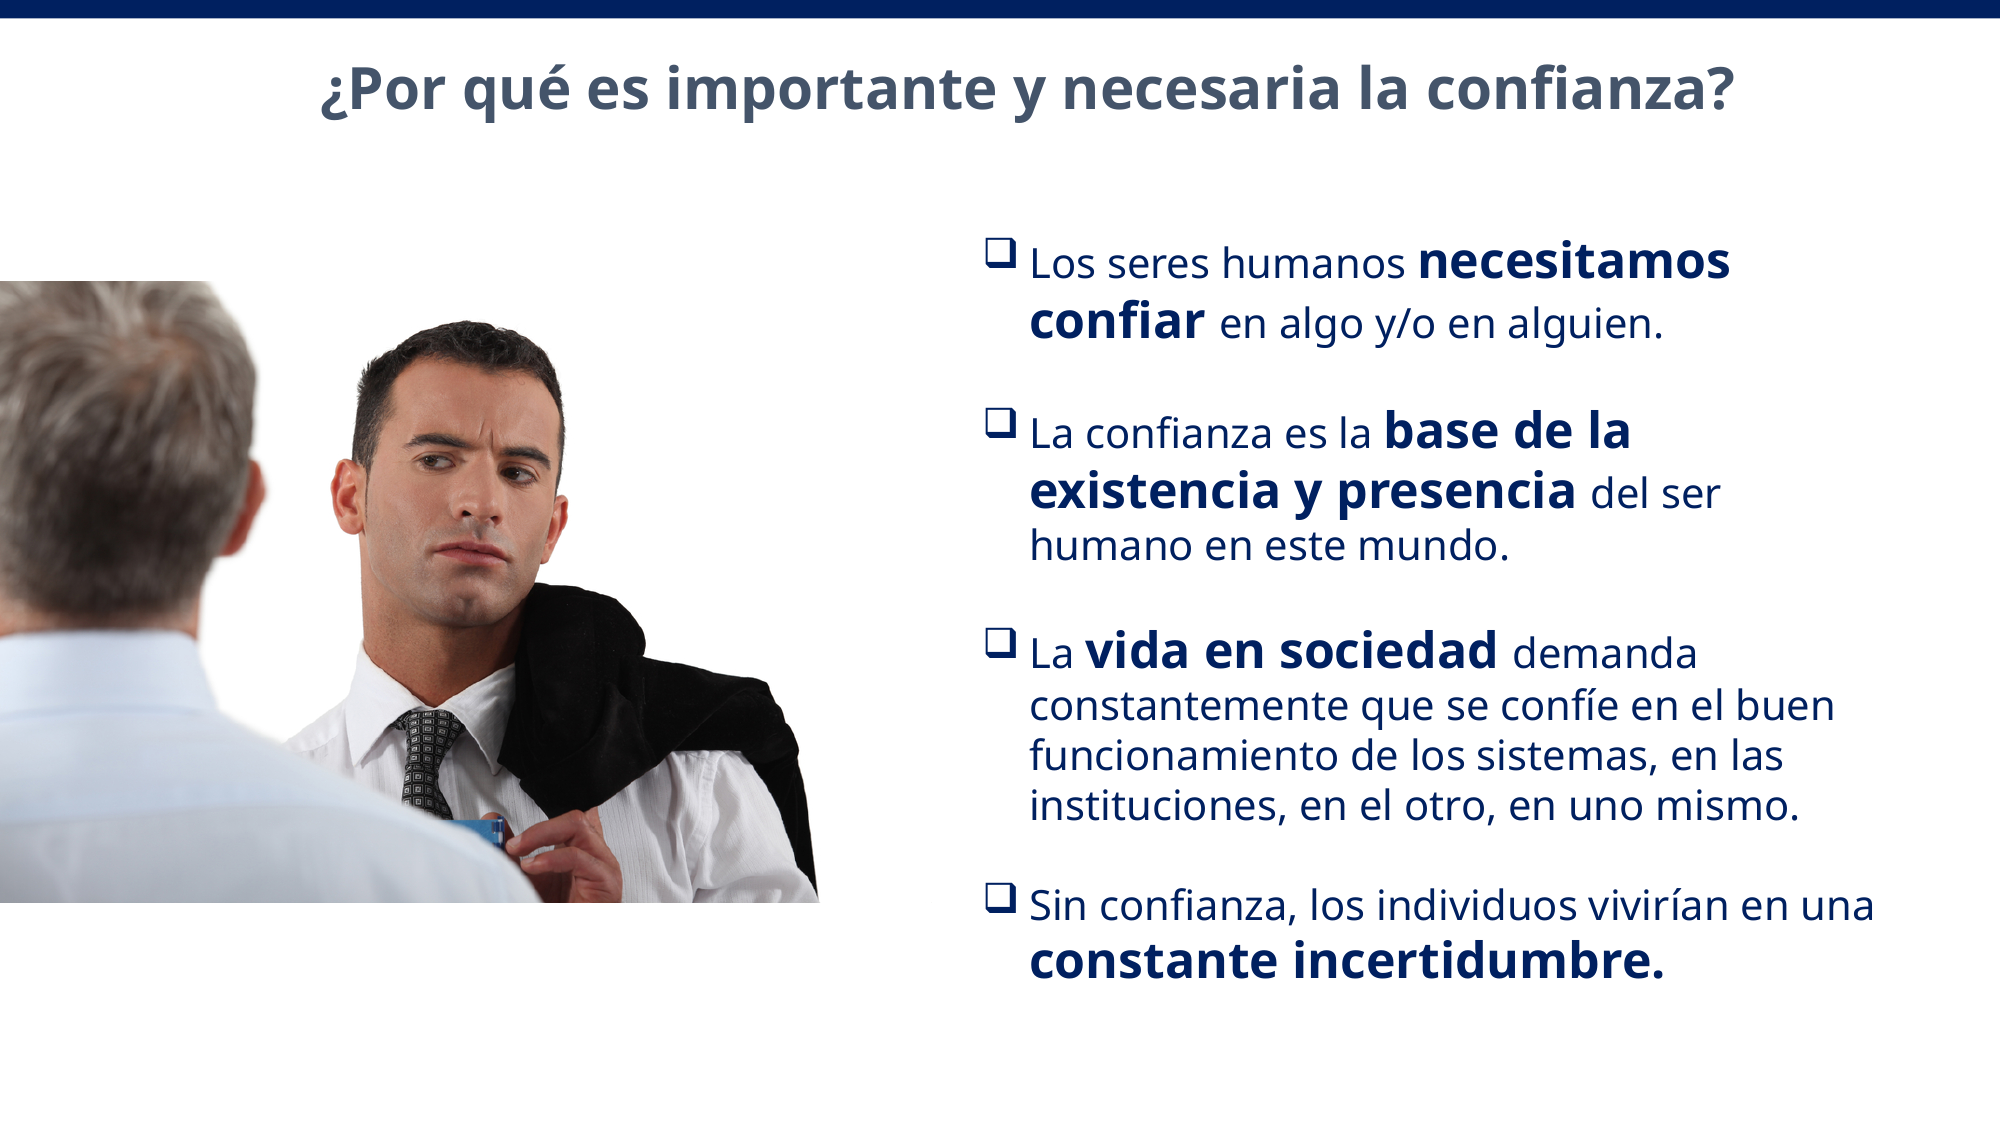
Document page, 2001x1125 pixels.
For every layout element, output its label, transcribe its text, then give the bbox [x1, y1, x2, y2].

picture [0, 281, 932, 903]
text_box Los seres humanos necesitamos confiar en algo y/o en alguien. La confianza es la base de la existencia y presencia del ser humano en este mundo. La vida en sociedad demanda constantemente que se confíe en el buen funcionamiento de los sistemas, en las instituciones, en el otro, en uno mismo. Sin confianza, los individuos vivirían en una constante incertidumbre. [967, 221, 1892, 1125]
text_box ¿Por qué es importante y necesaria la confianza? [305, 43, 1751, 129]
text_box [0, 0, 2000, 19]
